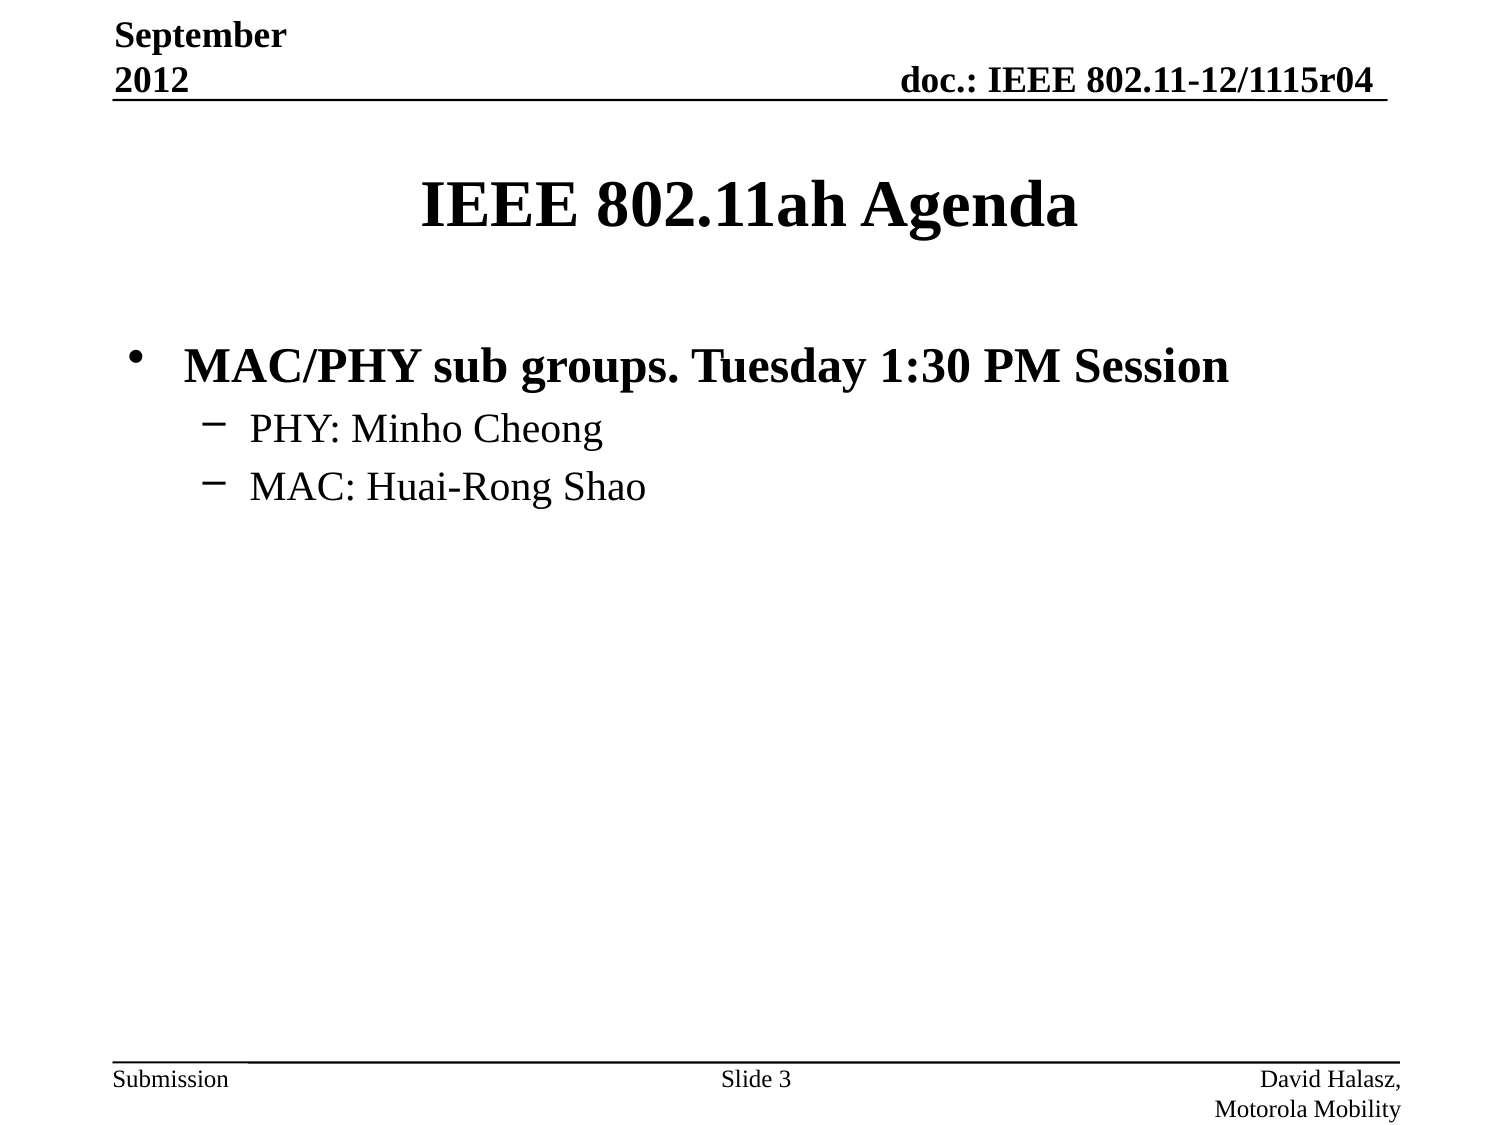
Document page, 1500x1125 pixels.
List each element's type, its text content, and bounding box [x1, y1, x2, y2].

title IEEE 802.11ah Agenda [112, 112, 1388, 288]
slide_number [114, 54, 333, 101]
footer David Halasz, Motorola Mobility [1185, 1061, 1402, 1093]
list MAC/PHY sub groups. Tuesday 1:30 PM Session PHY: Minho Cheong MAC: Huai-Rong Shao [112, 324, 1388, 1001]
slide_number Slide 3 [712, 1061, 800, 1093]
